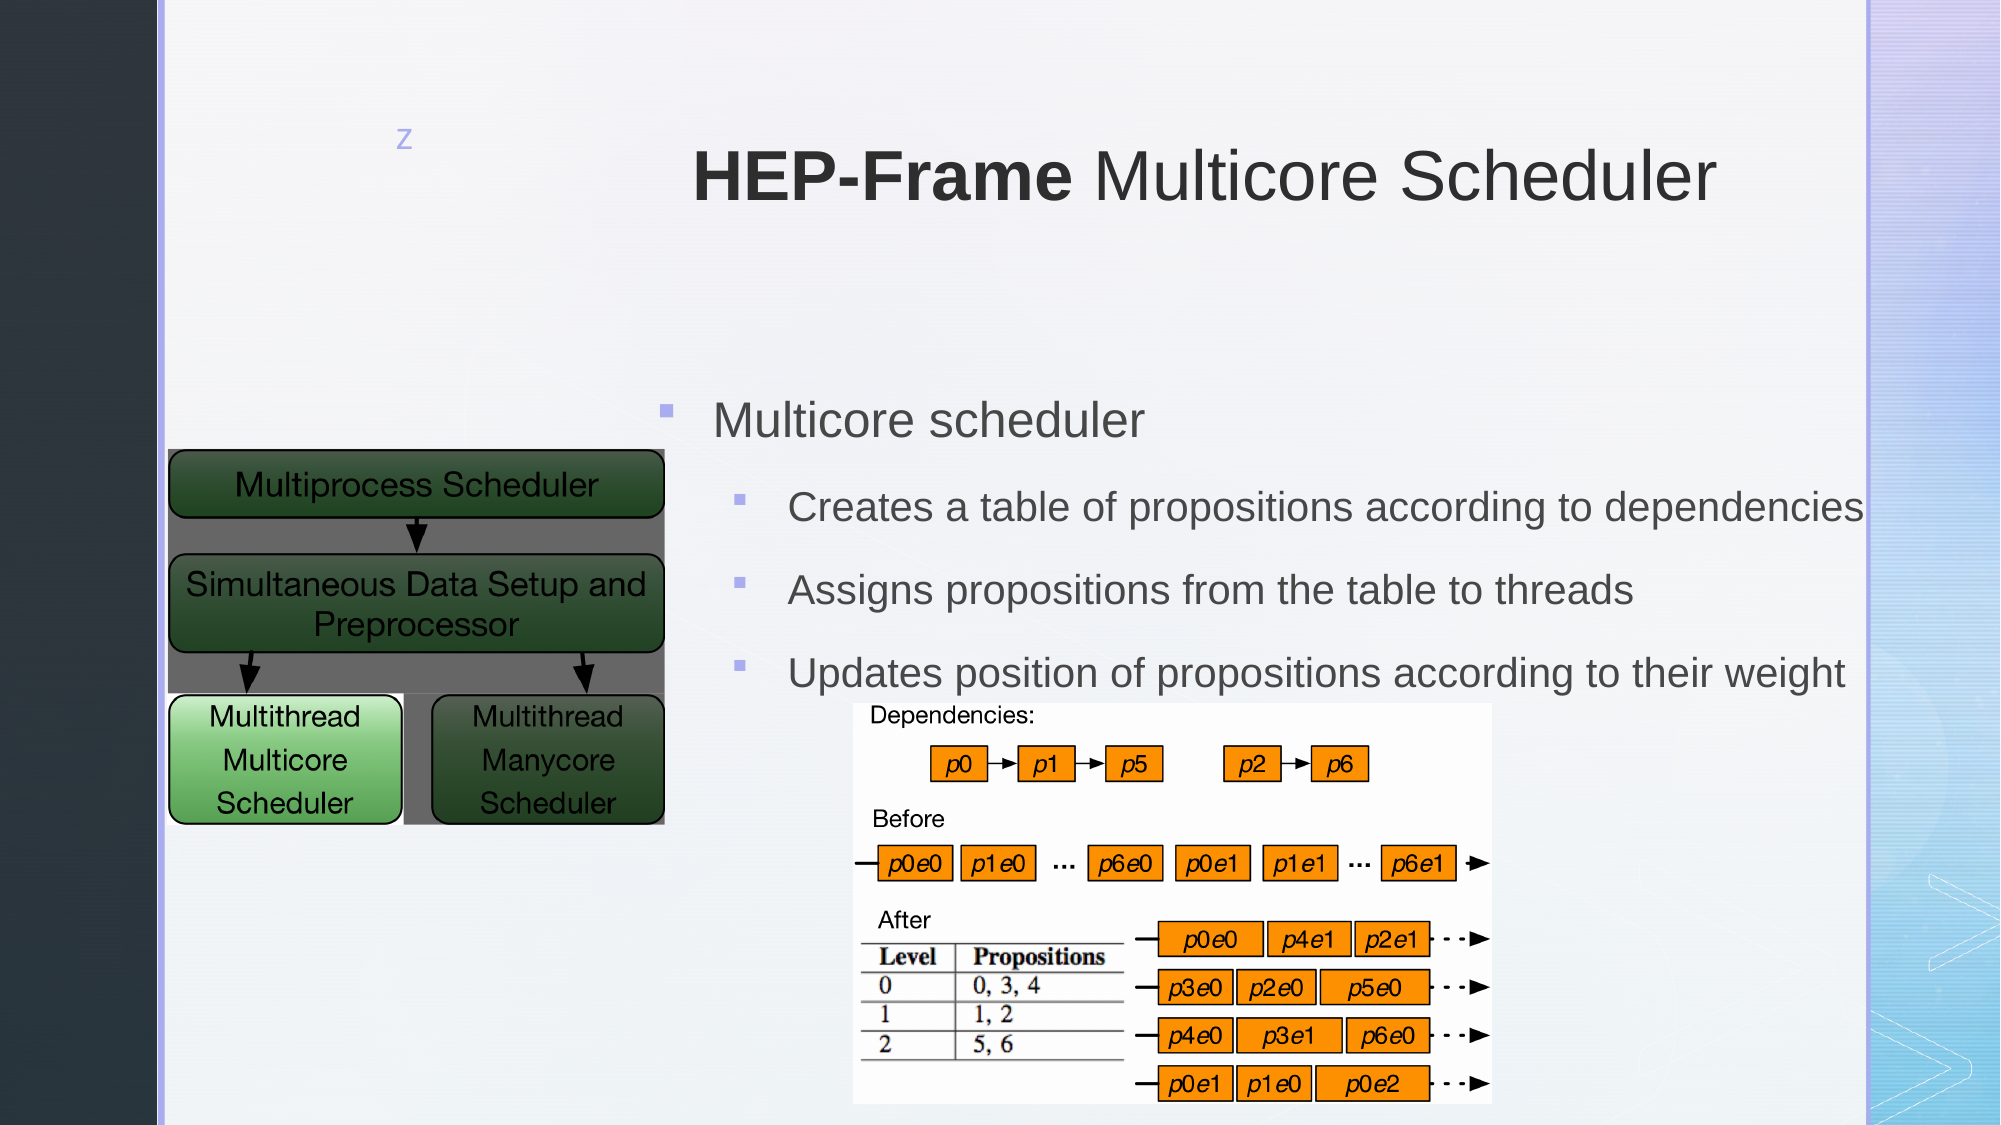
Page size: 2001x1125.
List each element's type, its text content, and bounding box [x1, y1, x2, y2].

picture [0, 0, 157, 1125]
text_box Multicore scheduler Creates a table of propositions according to dependencies Assigns propositions from the table to threads Updates position of propositions according to their weight [641, 438, 1921, 704]
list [852, 703, 1492, 1104]
picture [167, 448, 665, 825]
title HEP-Frame Multicore Scheduler [428, 132, 1734, 309]
picture [1871, 0, 2001, 1125]
